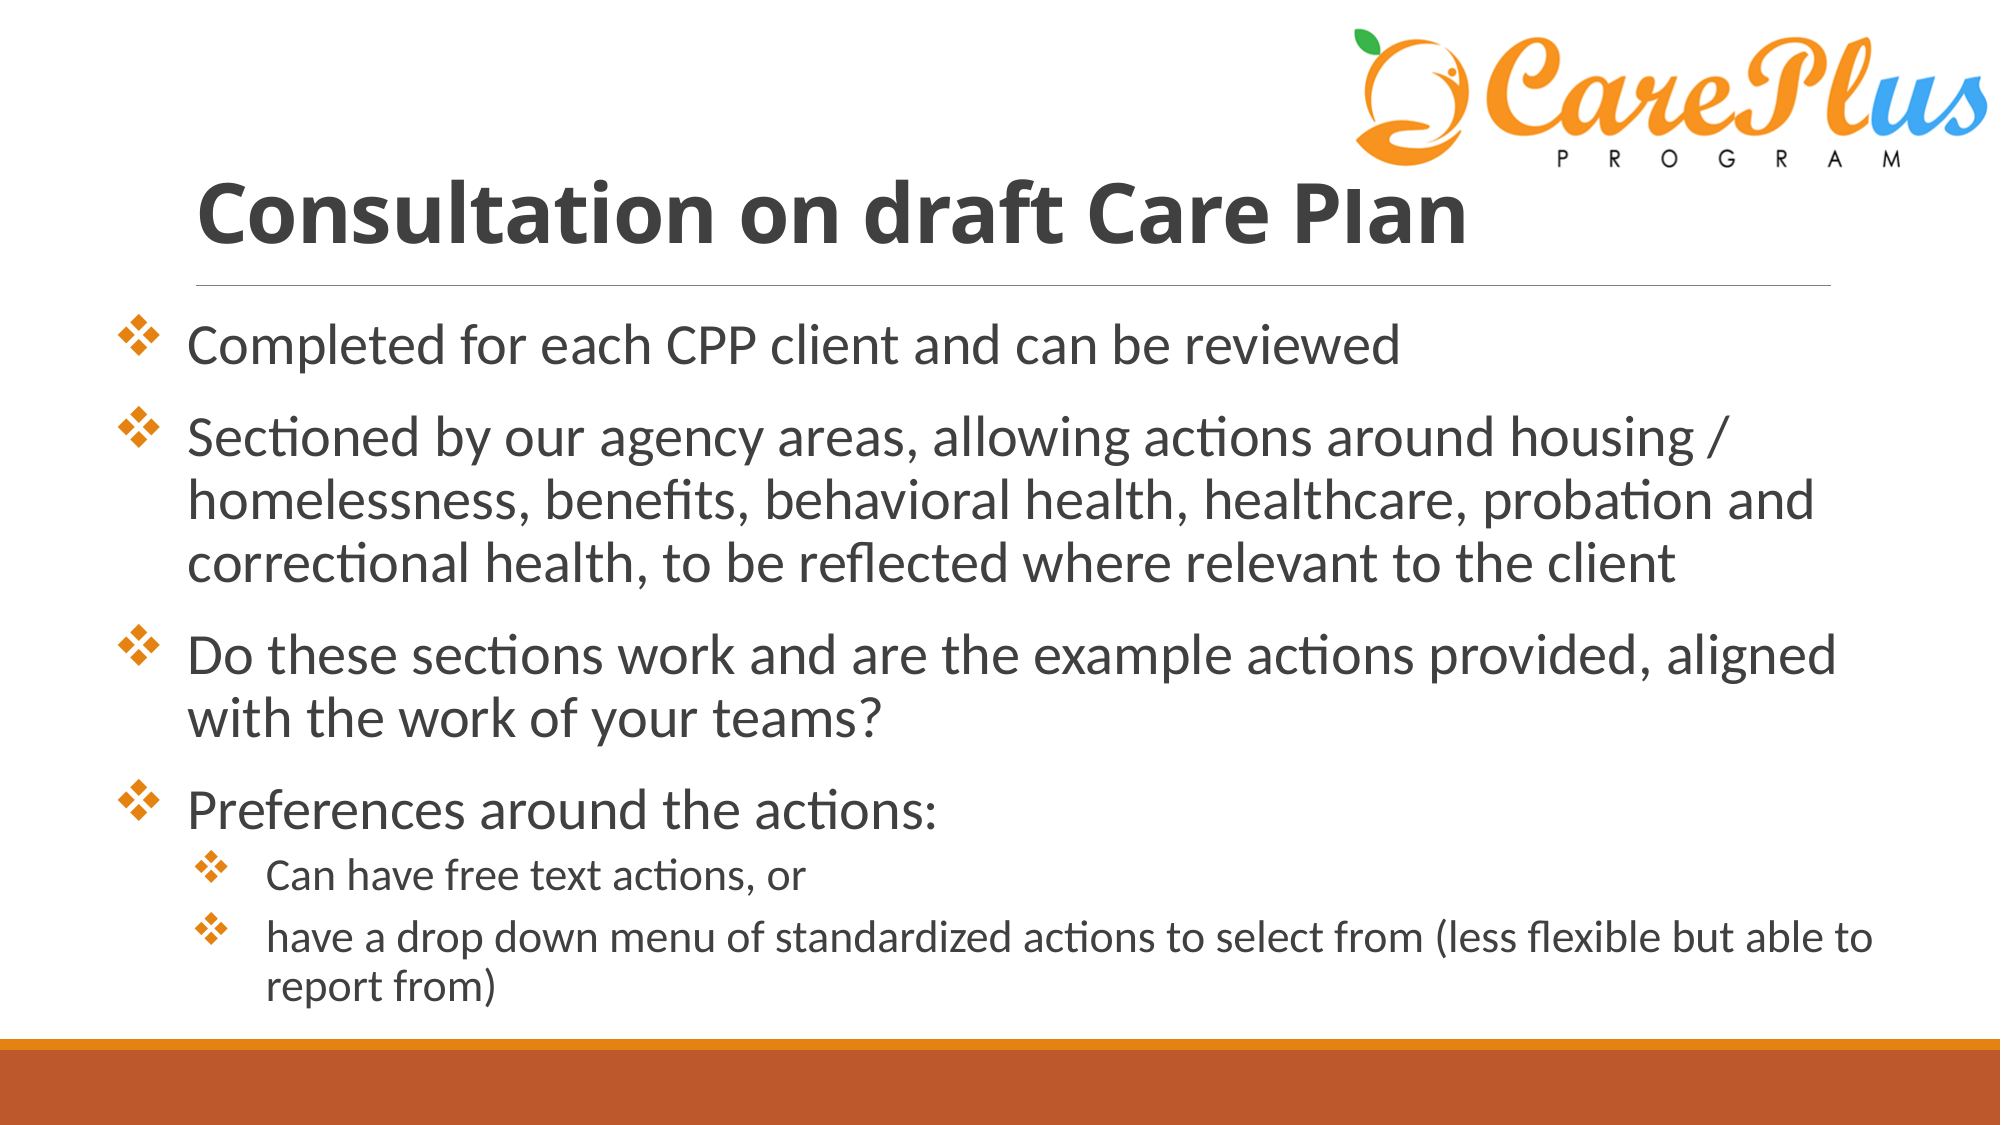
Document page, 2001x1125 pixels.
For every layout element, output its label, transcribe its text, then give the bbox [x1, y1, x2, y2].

picture [1336, 0, 2000, 190]
title Consultation on draft Care Plan [180, 141, 1830, 268]
list Completed for each CPP client and can be reviewed Sectioned by our agency areas, allowing actions around housing / homelessness, benefits, behavioral health, healthcare, probation and correctional health, to be reflected where relevant to the client Do these sections work and are the example actions provided, aligned with the work of your teams? Preferences around the actions: Can have free text actions, or have a drop down menu of standardized actions to select from (less flexible but able to report from) [112, 306, 1891, 1045]
